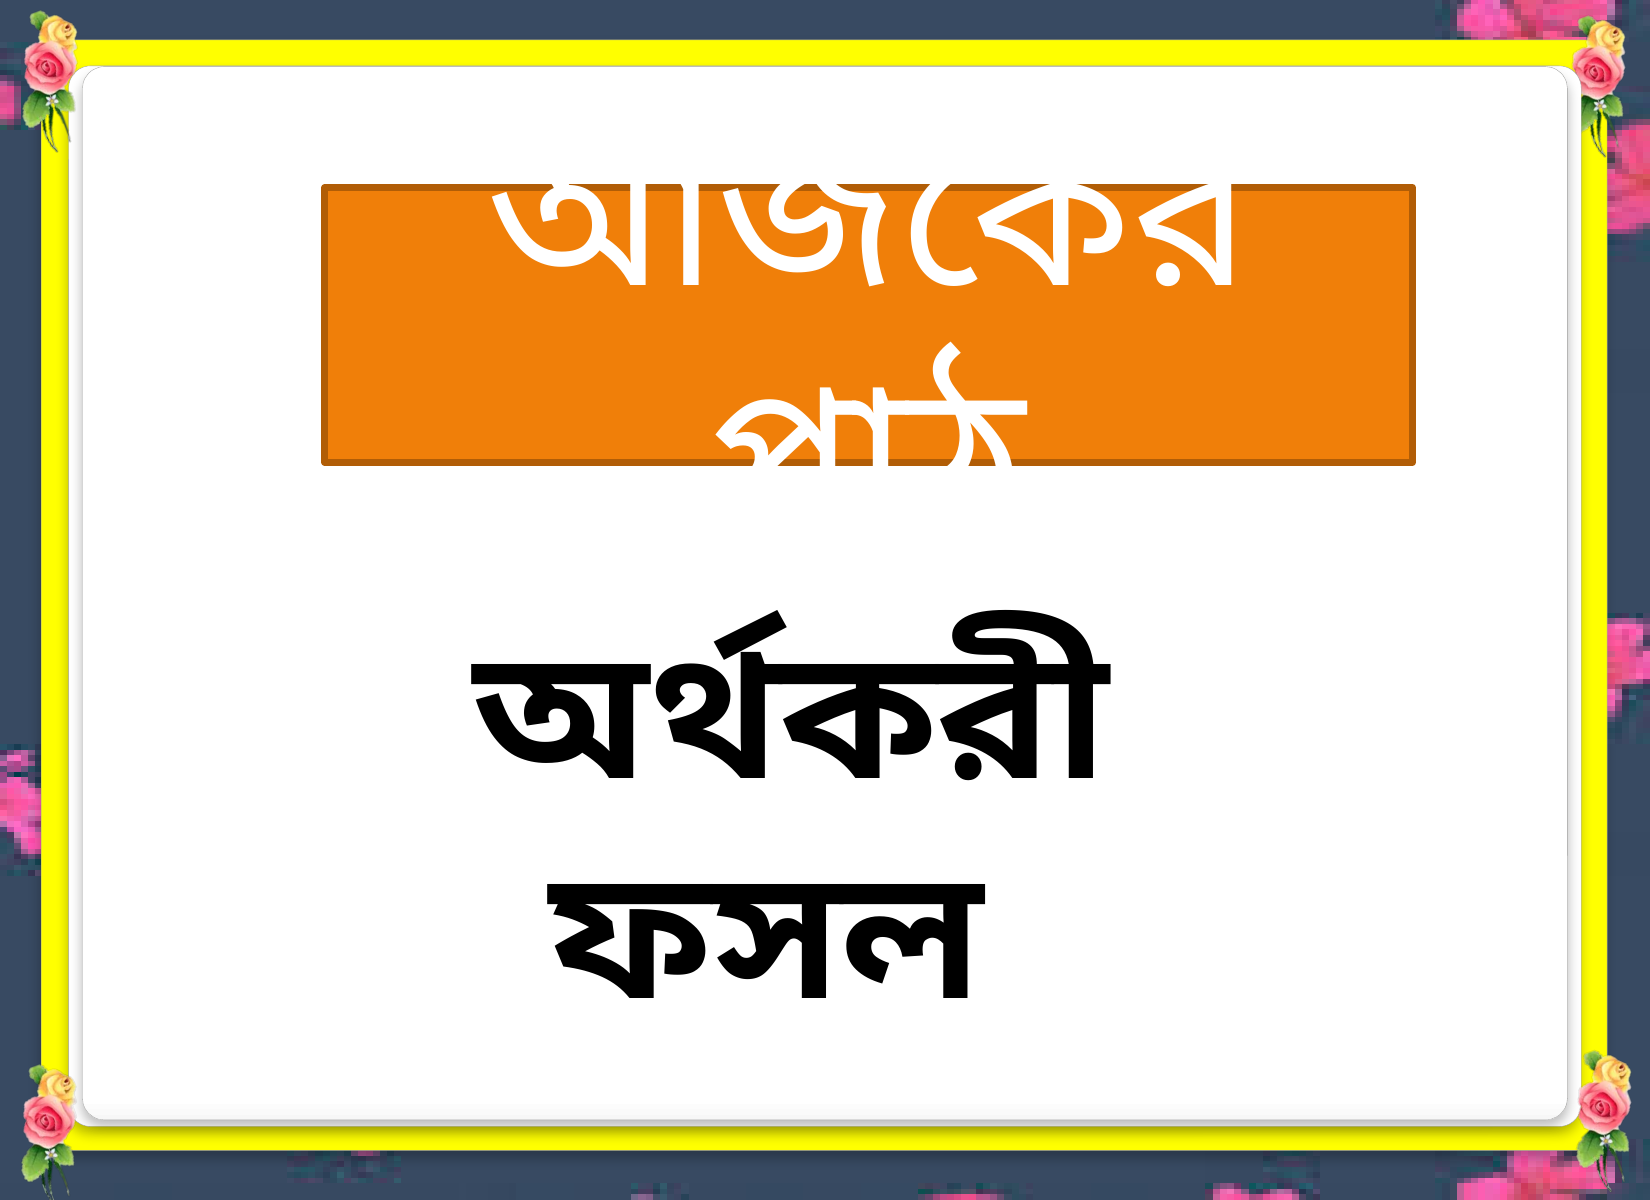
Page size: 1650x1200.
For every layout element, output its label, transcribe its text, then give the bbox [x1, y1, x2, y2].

picture [0, 0, 1650, 1200]
text_box অর্থকরী ফসল [350, 587, 1232, 1042]
text_box আজকের পাঠ [321, 184, 1416, 466]
